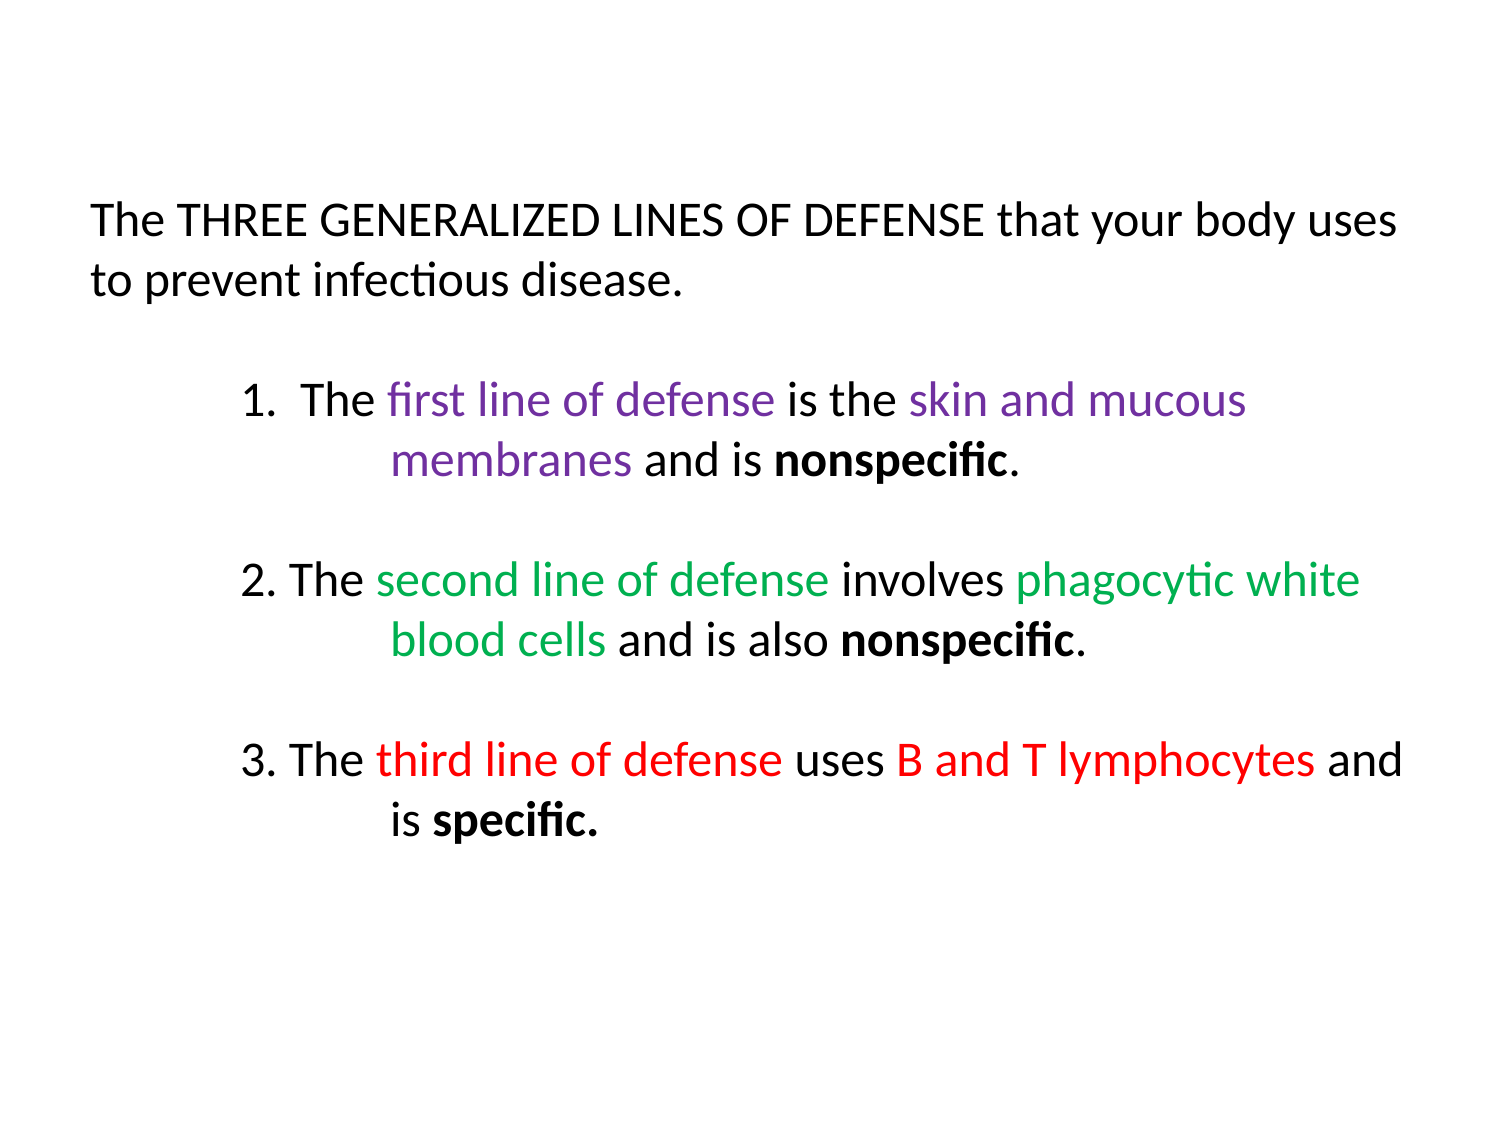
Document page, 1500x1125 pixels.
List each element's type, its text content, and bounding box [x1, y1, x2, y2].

title The THREE GENERALIZED LINES OF DEFENSE that your body uses to prevent infectious disease. 1. The first line of defense is the skin and mucous membranes and is nonspecific. 2. The second line of defense involves phagocytic white blood cells and is also nonspecific. 3. The third line of defense uses B and T lymphocytes and is specific. [75, 45, 1425, 988]
